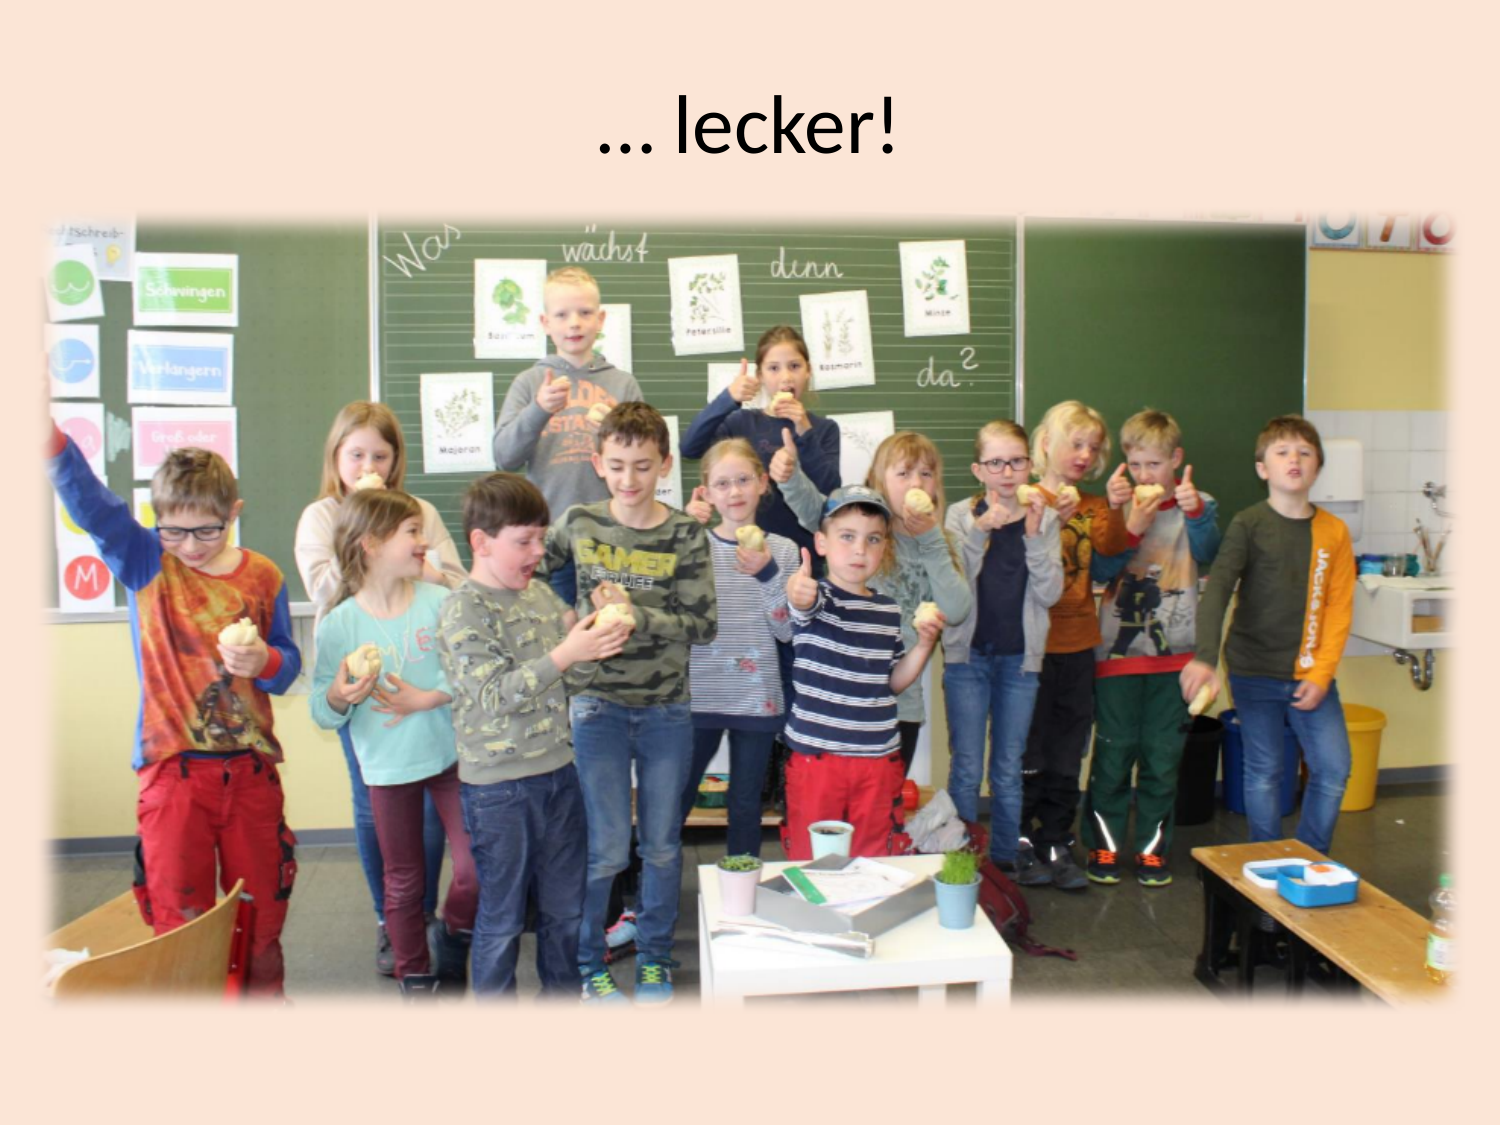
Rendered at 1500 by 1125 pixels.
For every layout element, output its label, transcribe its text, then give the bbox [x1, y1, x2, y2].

picture [35, 207, 1465, 1014]
text_box … lecker! [582, 62, 918, 178]
